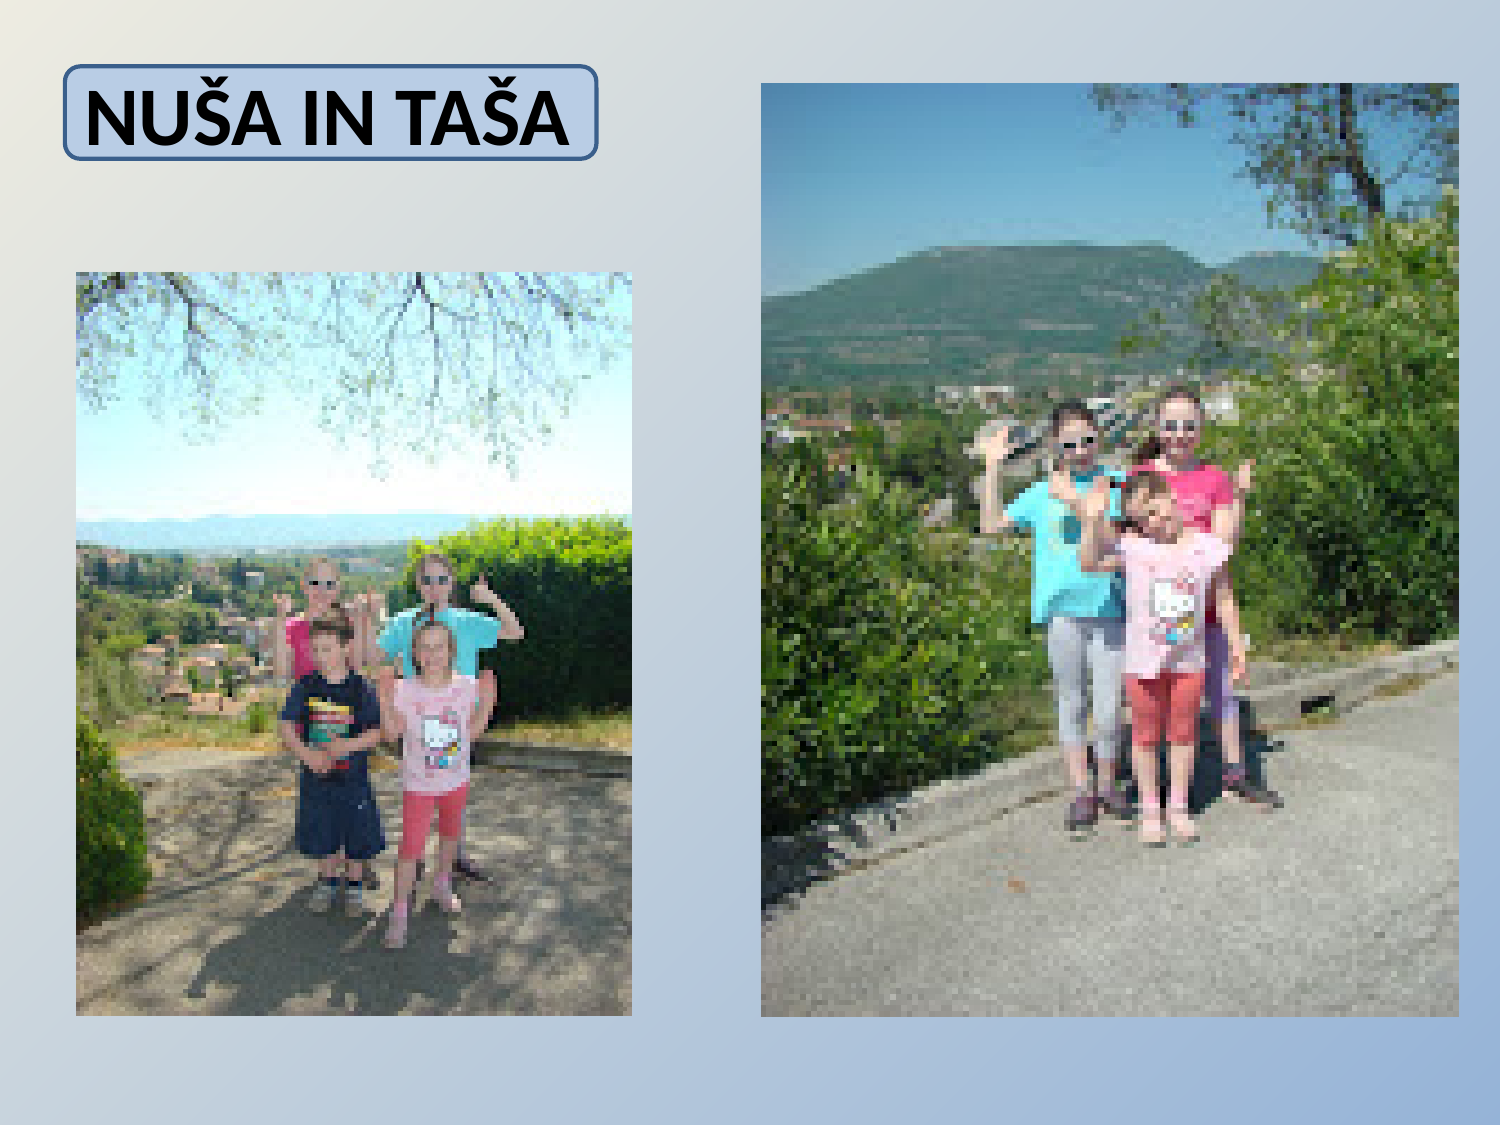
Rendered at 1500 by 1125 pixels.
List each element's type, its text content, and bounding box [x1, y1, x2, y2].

picture [761, 83, 1459, 1017]
picture [76, 272, 633, 1017]
text_box NUŠA IN TAŠA [62, 64, 599, 161]
